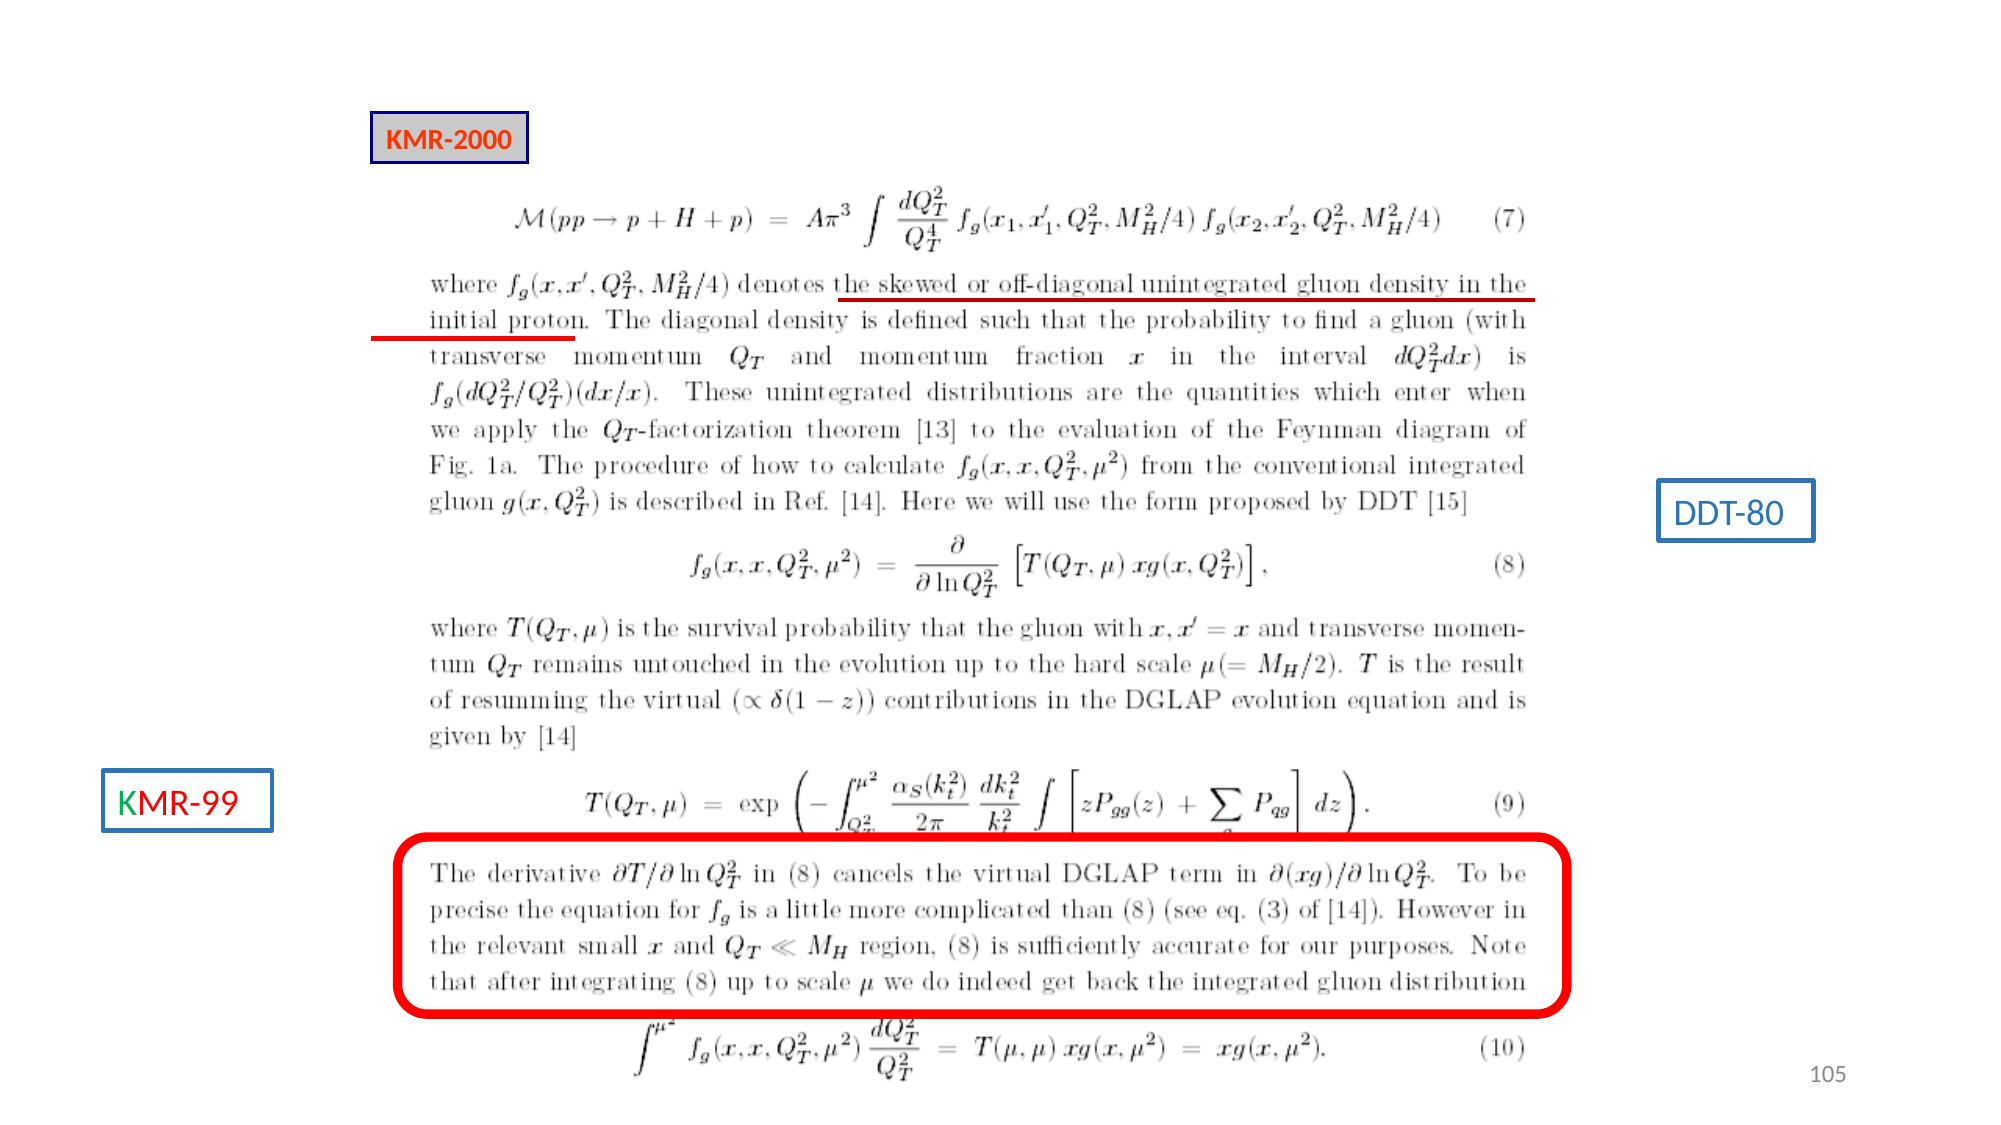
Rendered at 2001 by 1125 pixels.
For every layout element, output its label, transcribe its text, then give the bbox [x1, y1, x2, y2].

picture [314, 175, 1638, 1086]
text_box DDT-80 [1658, 480, 1814, 541]
text_box KMR-2000 [371, 112, 528, 163]
slide_number 105 [1412, 1042, 1863, 1103]
text_box KMR-99 [102, 770, 272, 831]
